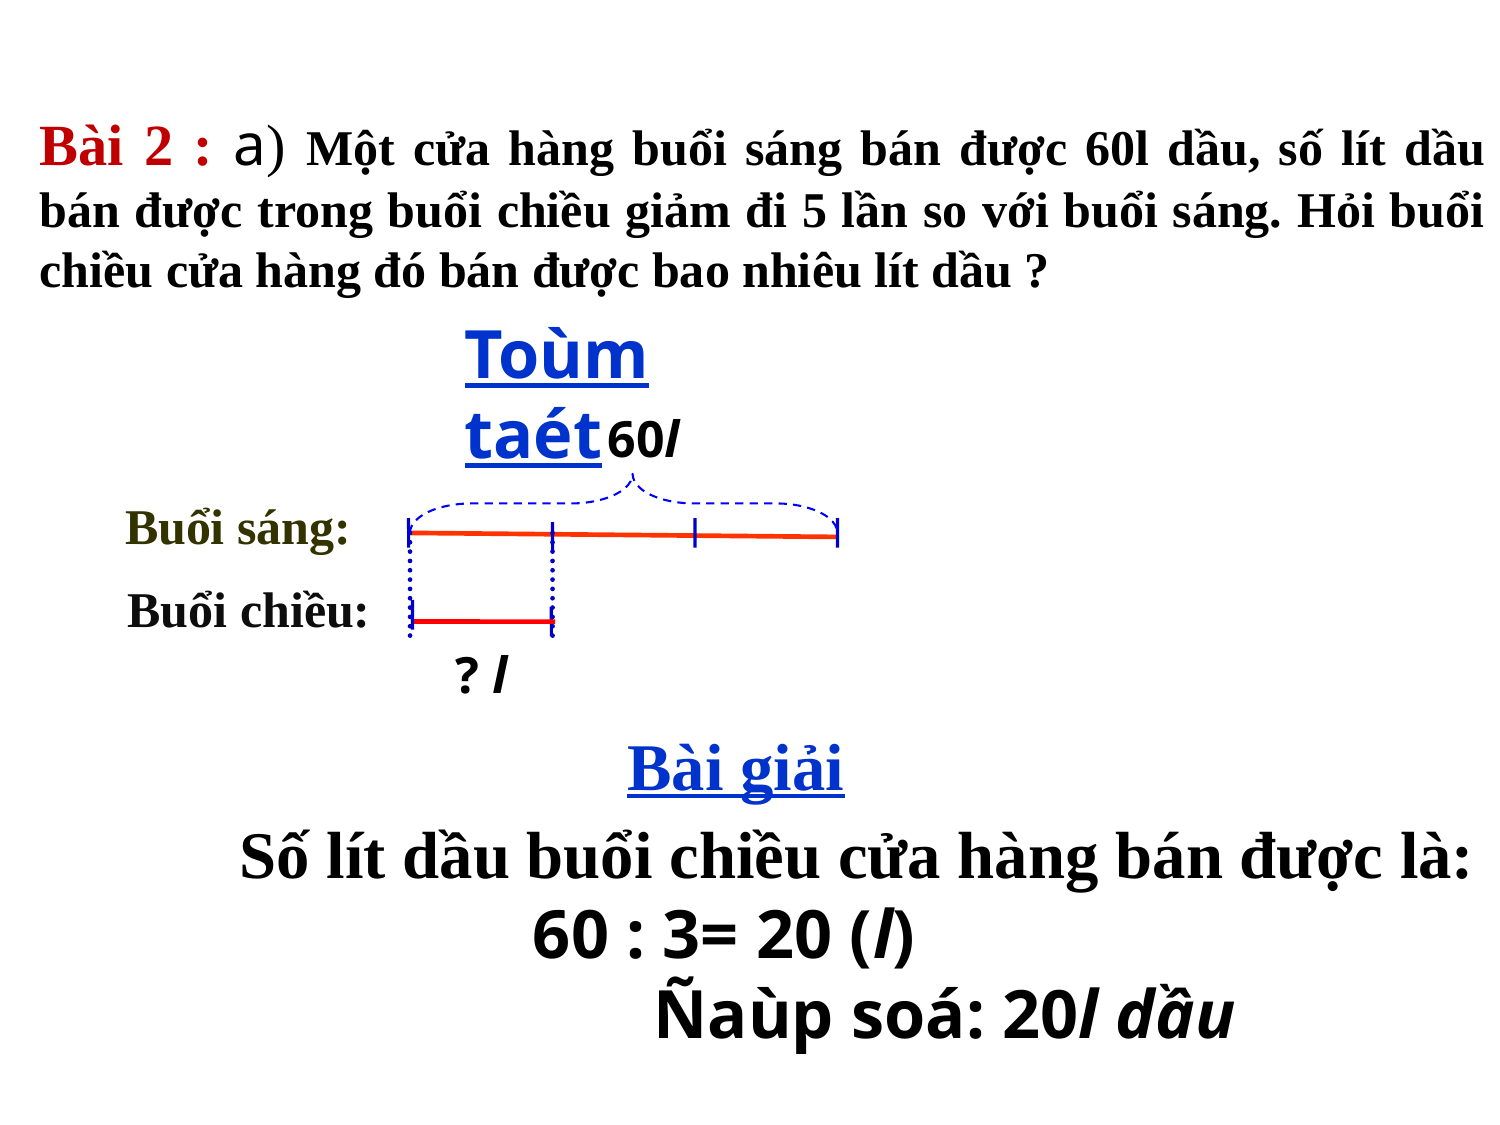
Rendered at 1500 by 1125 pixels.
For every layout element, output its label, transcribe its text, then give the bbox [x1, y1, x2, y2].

text_box Toùm taét [449, 304, 738, 398]
text_box Bài 2 : a) Một cửa hàng buổi sáng bán được 60l dầu, số lít dầu bán được trong buổi chiều giảm đi 5 lần so với buổi sáng. Hỏi buổi chiều cửa hàng đó bán được bao nhiêu lít dầu ? [24, 99, 1500, 305]
text_box Bài giải [612, 716, 900, 812]
text_box Số lít dầu buổi chiều cửa hàng bán được là: 60 : 3= 20 (l) Ñaùp soá: 20l dầu [224, 804, 1500, 1060]
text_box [110, 399, 838, 713]
